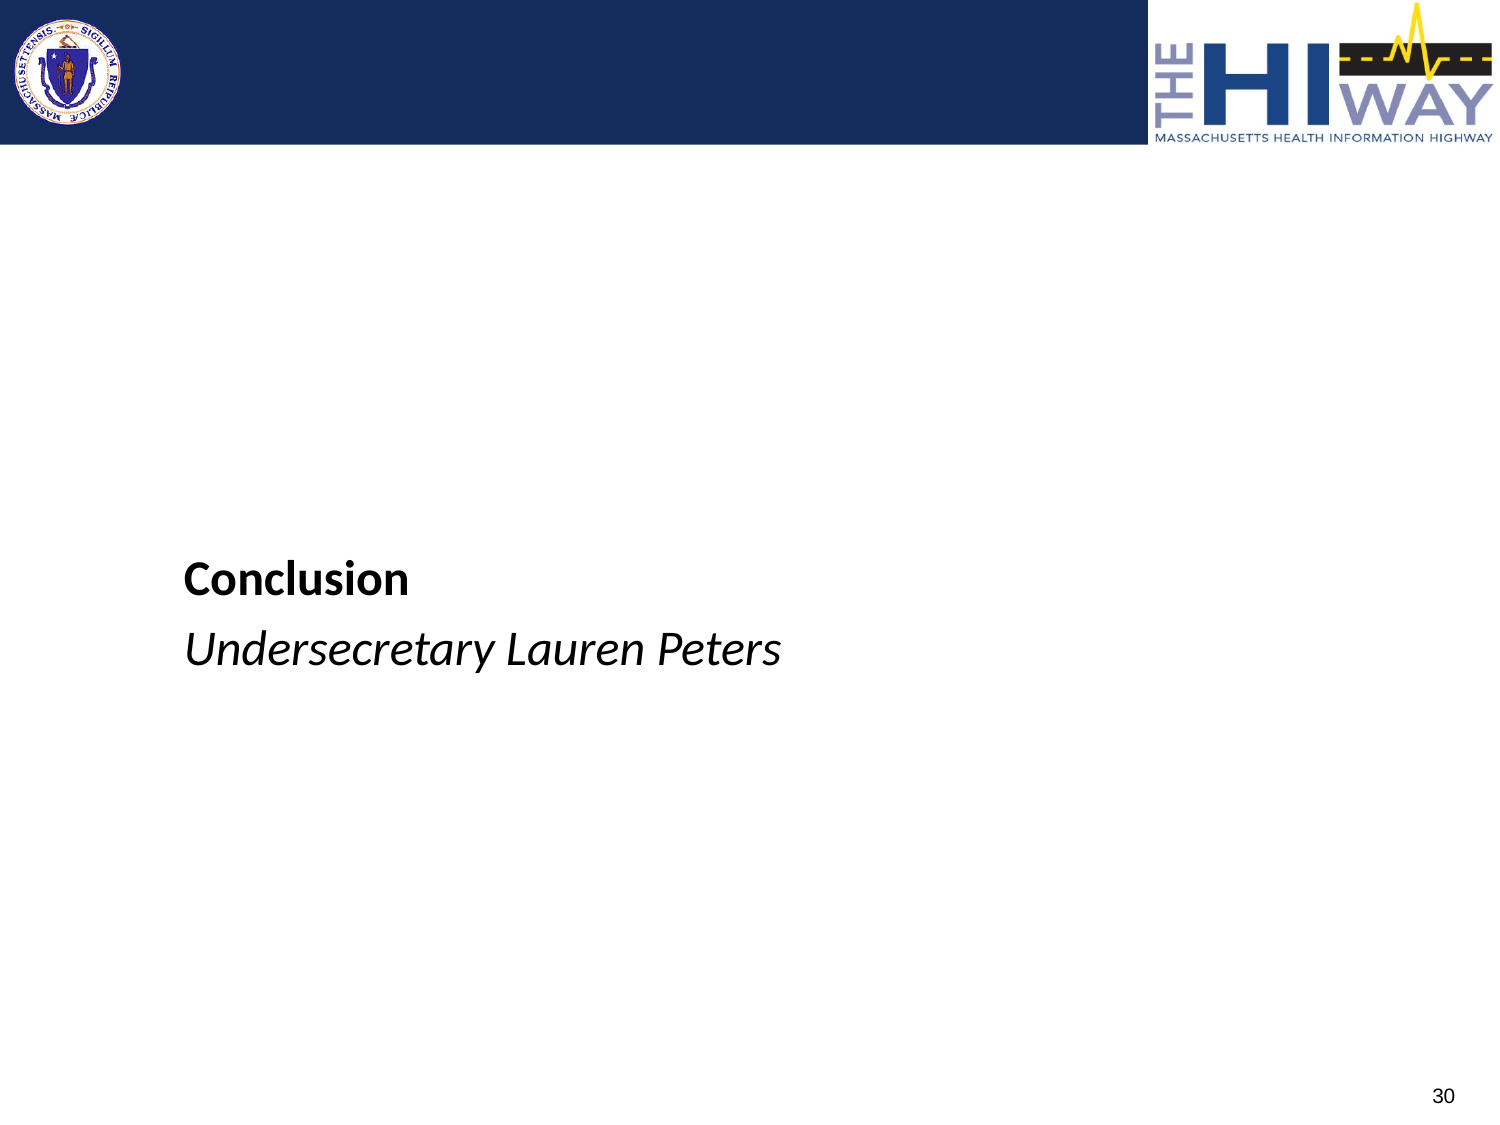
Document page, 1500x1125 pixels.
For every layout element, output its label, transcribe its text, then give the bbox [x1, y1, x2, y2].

picture [1148, 0, 1500, 145]
picture [5, 12, 128, 130]
list Conclusion Undersecretary Lauren Peters [168, 487, 1444, 734]
slide_number 30 [1387, 1074, 1500, 1123]
